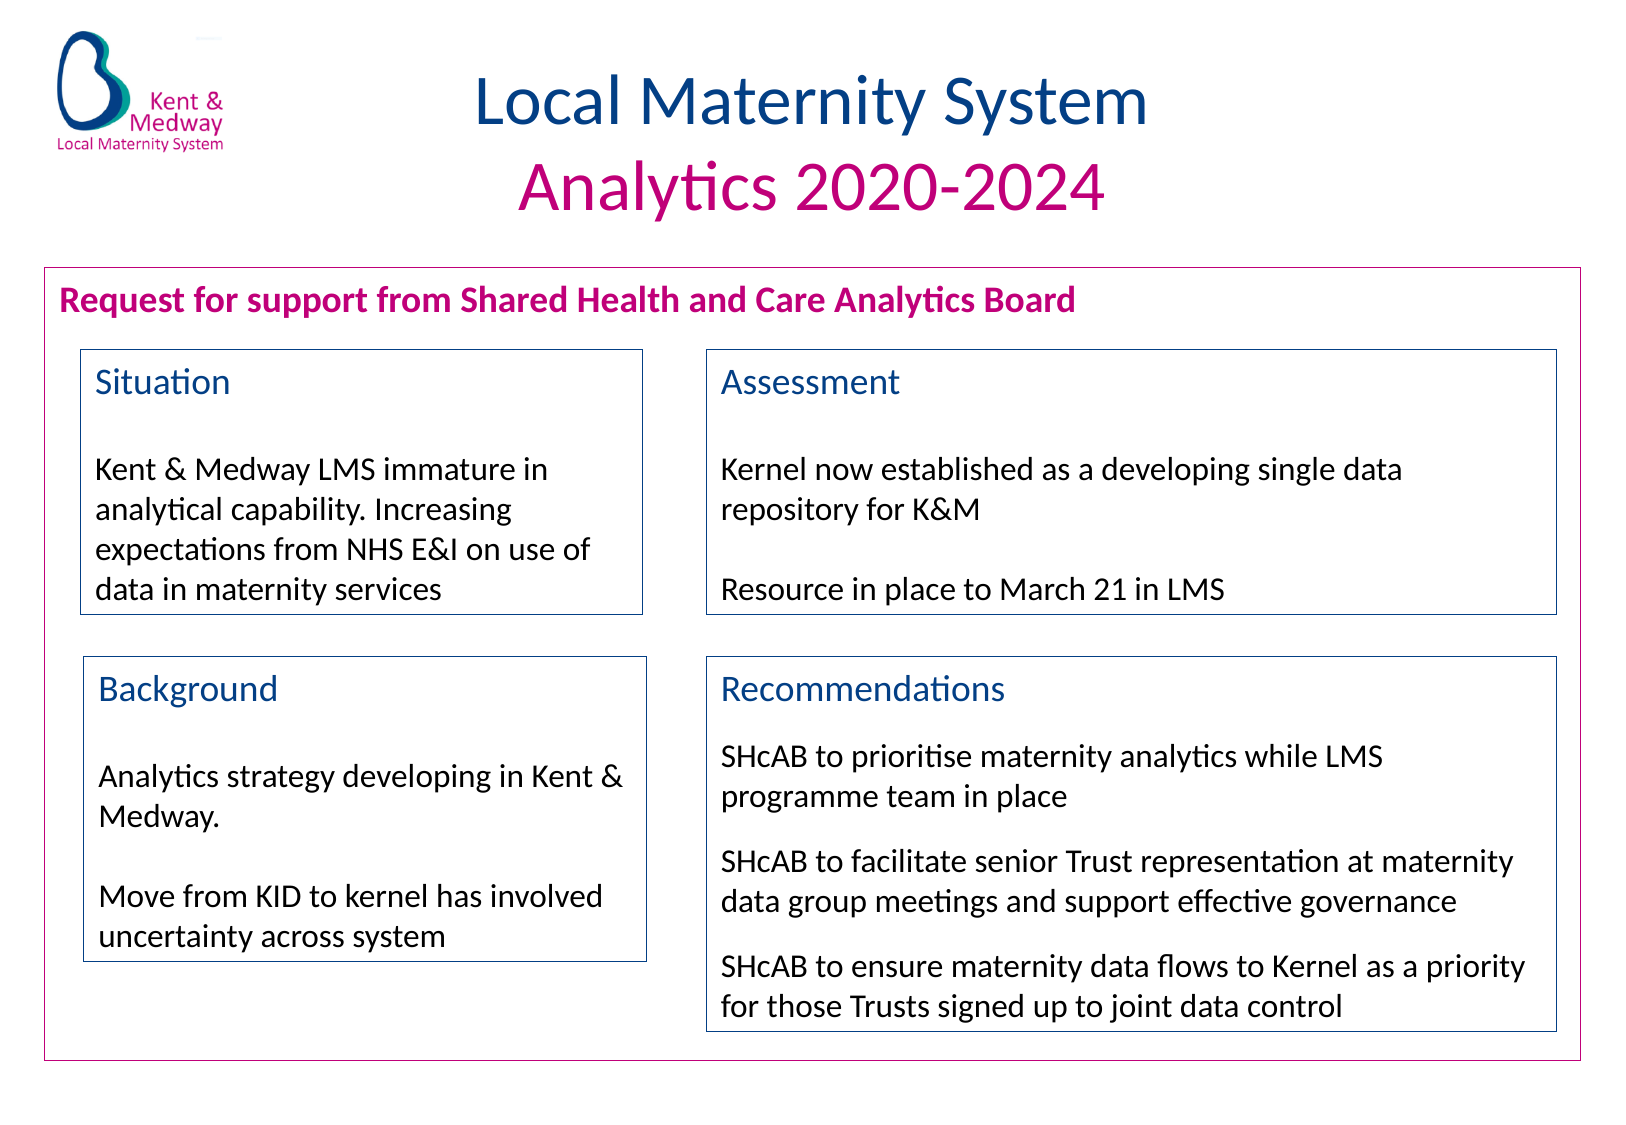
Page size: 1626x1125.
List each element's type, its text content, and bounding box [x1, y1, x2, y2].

text_box Background Analytics strategy developing in Kent & Medway. Move from KID to kernel has involved uncertainty across system [83, 656, 647, 962]
text_box Request for support from Shared Health and Care Analytics Board [44, 267, 1581, 1061]
text_box Assessment Kernel now established as a developing single data repository for K&M Resource in place to March 21 in LMS [706, 349, 1557, 615]
text_box Situation Kent & Medway LMS immature in analytical capability. Increasing expectations from NHS E&I on use of data in maternity services [80, 349, 643, 615]
title Local Maternity System Analytics 2020-2024 [81, 45, 1544, 233]
text_box Recommendations SHcAB to prioritise maternity analytics while LMS programme team in place SHcAB to facilitate senior Trust representation at maternity data group meetings and support effective governance SHcAB to ensure maternity data flows to Kernel as a priority for those Trusts signed up to joint data control [706, 656, 1557, 1032]
picture [44, 30, 226, 155]
